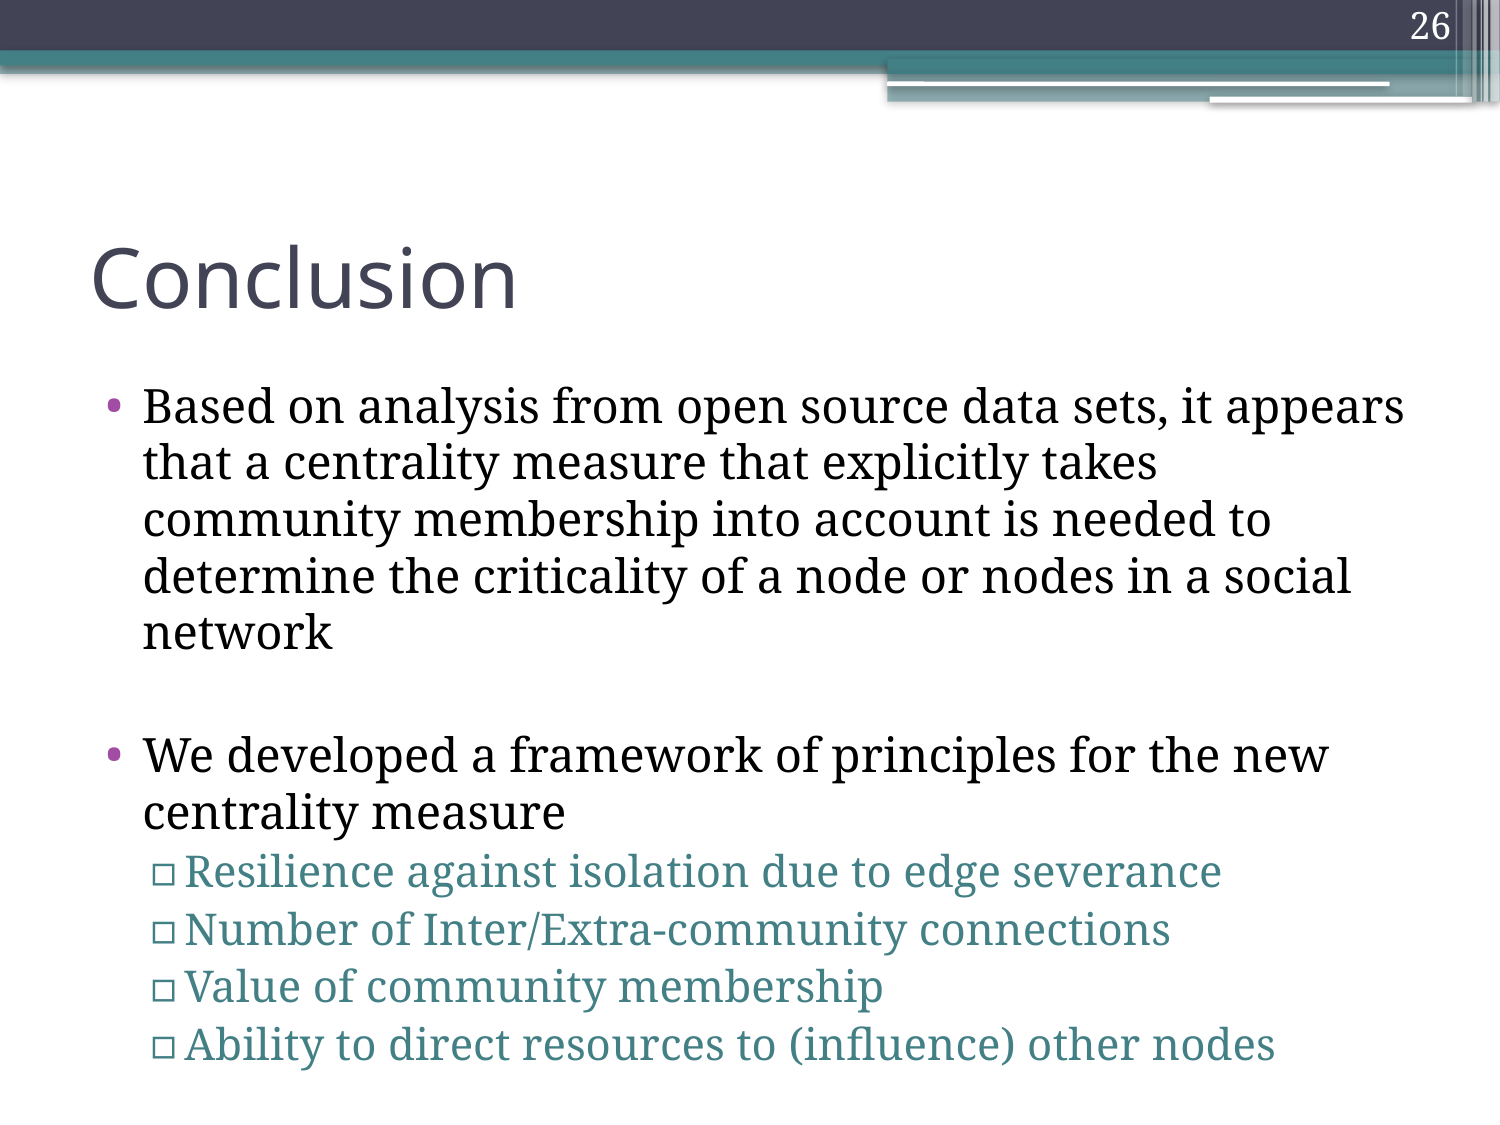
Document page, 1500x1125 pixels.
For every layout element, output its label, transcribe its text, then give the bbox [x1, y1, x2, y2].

list Based on analysis from open source data sets, it appears that a centrality measure that explicitly takes community membership into account is needed to determine the criticality of a node or nodes in a social network We developed a framework of principles for the new centrality measure Resilience against isolation due to edge severance Number of Inter/Extra-community connections Value of community membership Ability to direct resources to (influence) other nodes [75, 368, 1425, 1079]
slide_number 26 [1341, 0, 1466, 61]
title Conclusion [75, 187, 1425, 363]
